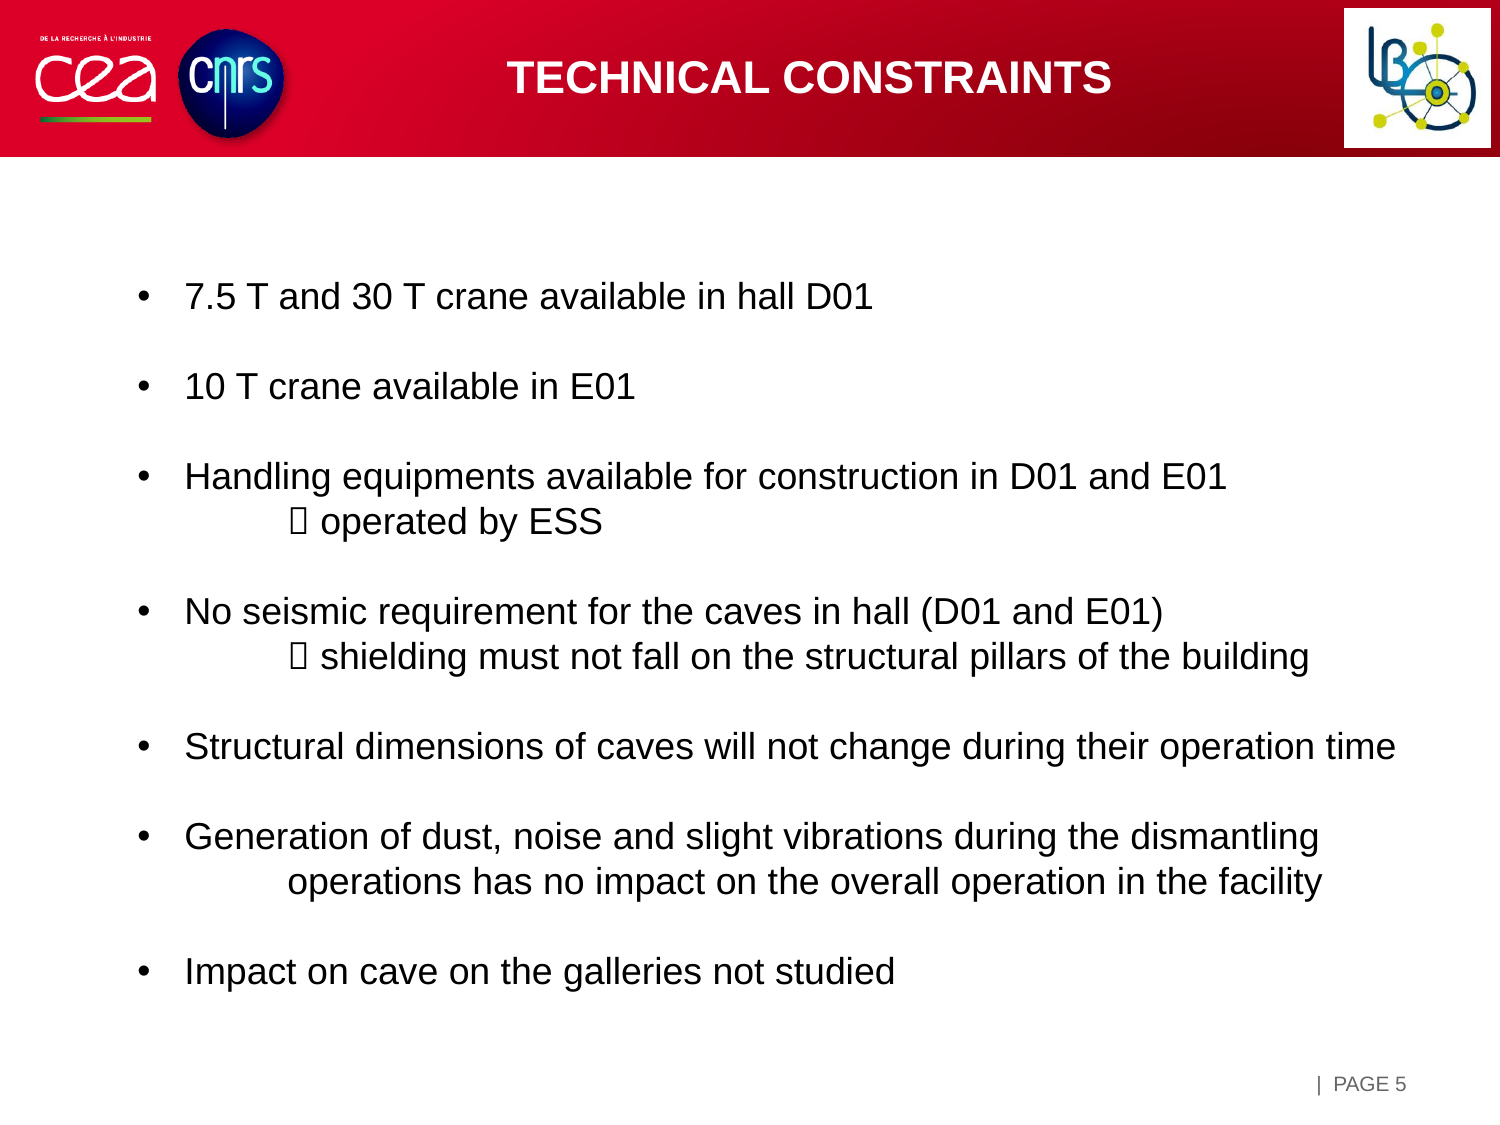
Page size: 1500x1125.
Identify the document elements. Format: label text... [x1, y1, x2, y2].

text_box 7.5 T and 30 T crane available in hall D01 10 T crane available in E01 Handling equipments available for construction in D01 and E01  operated by ESS No seismic requirement for the caves in hall (D01 and E01)  shielding must not fall on the structural pillars of the building Structural dimensions of caves will not change during their operation time Generation of dust, noise and slight vibrations during the dismantling operations has no impact on the overall operation in the facility Impact on cave on the galleries not studied [122, 265, 1412, 1000]
text_box Technical constraints [288, 0, 1331, 158]
picture [1331, 0, 1500, 157]
slide_number | PAGE 5 [1316, 1053, 1500, 1114]
picture [0, 0, 288, 157]
